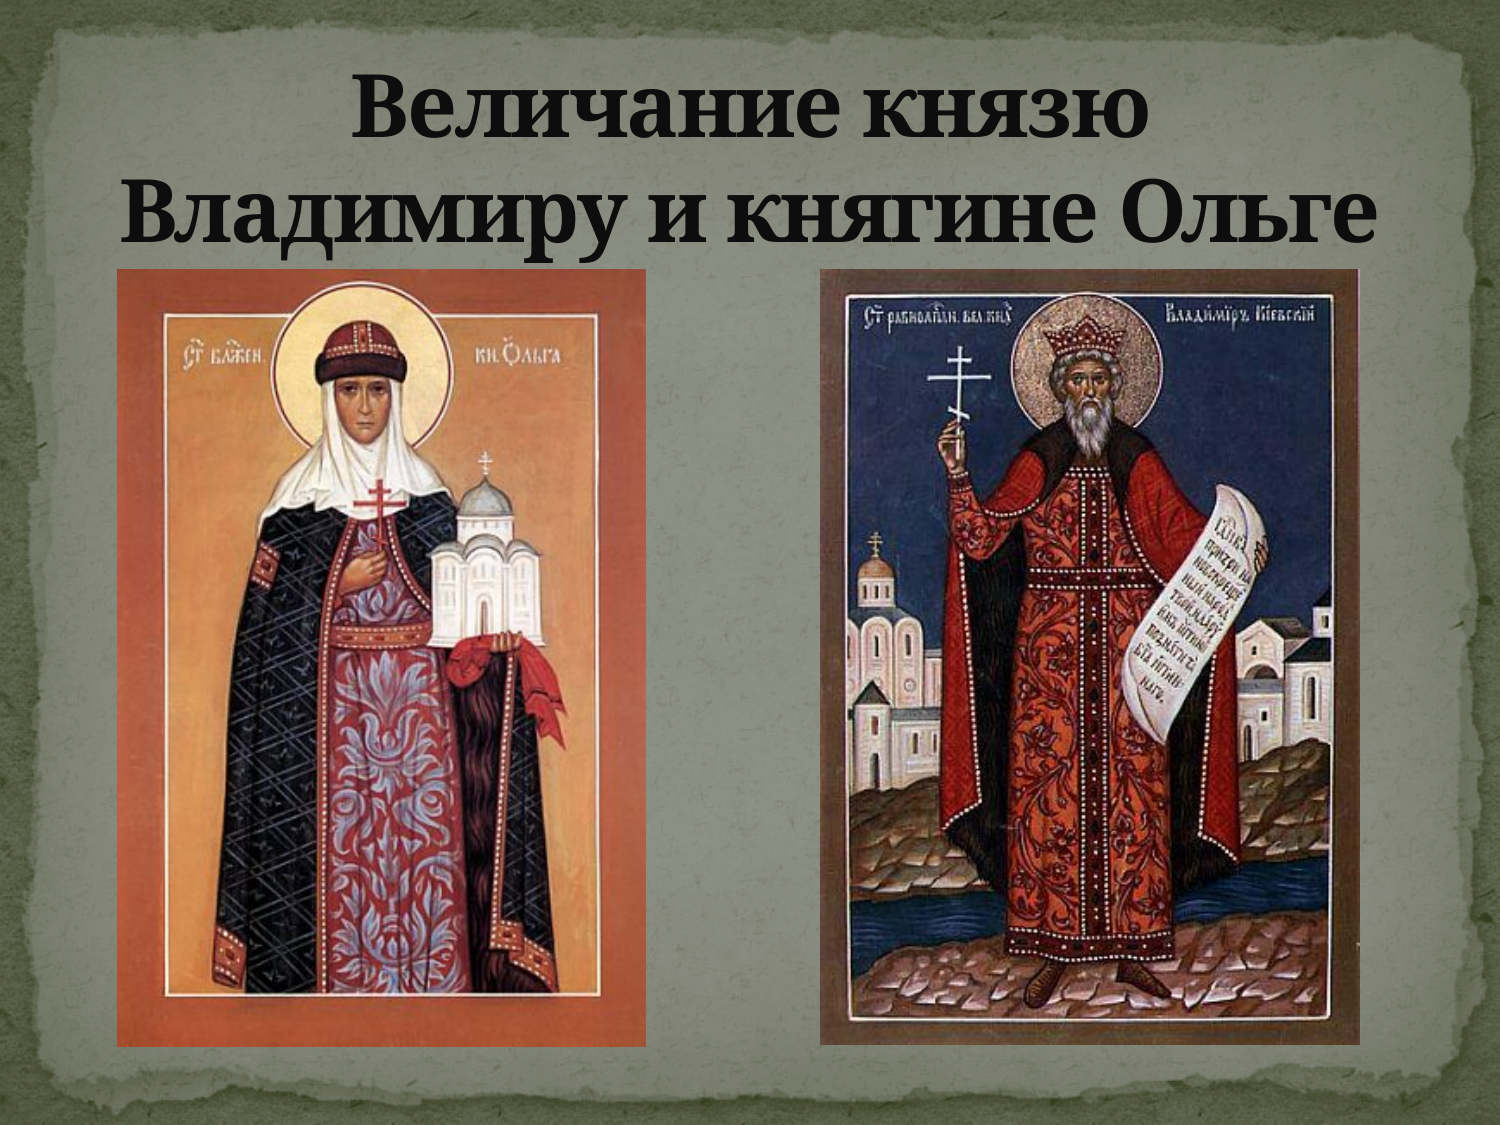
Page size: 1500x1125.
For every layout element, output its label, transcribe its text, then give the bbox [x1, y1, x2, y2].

picture [117, 269, 646, 1047]
picture [820, 269, 1360, 1045]
title Величание князю Владимиру и княгине Ольге [74, 24, 1425, 268]
